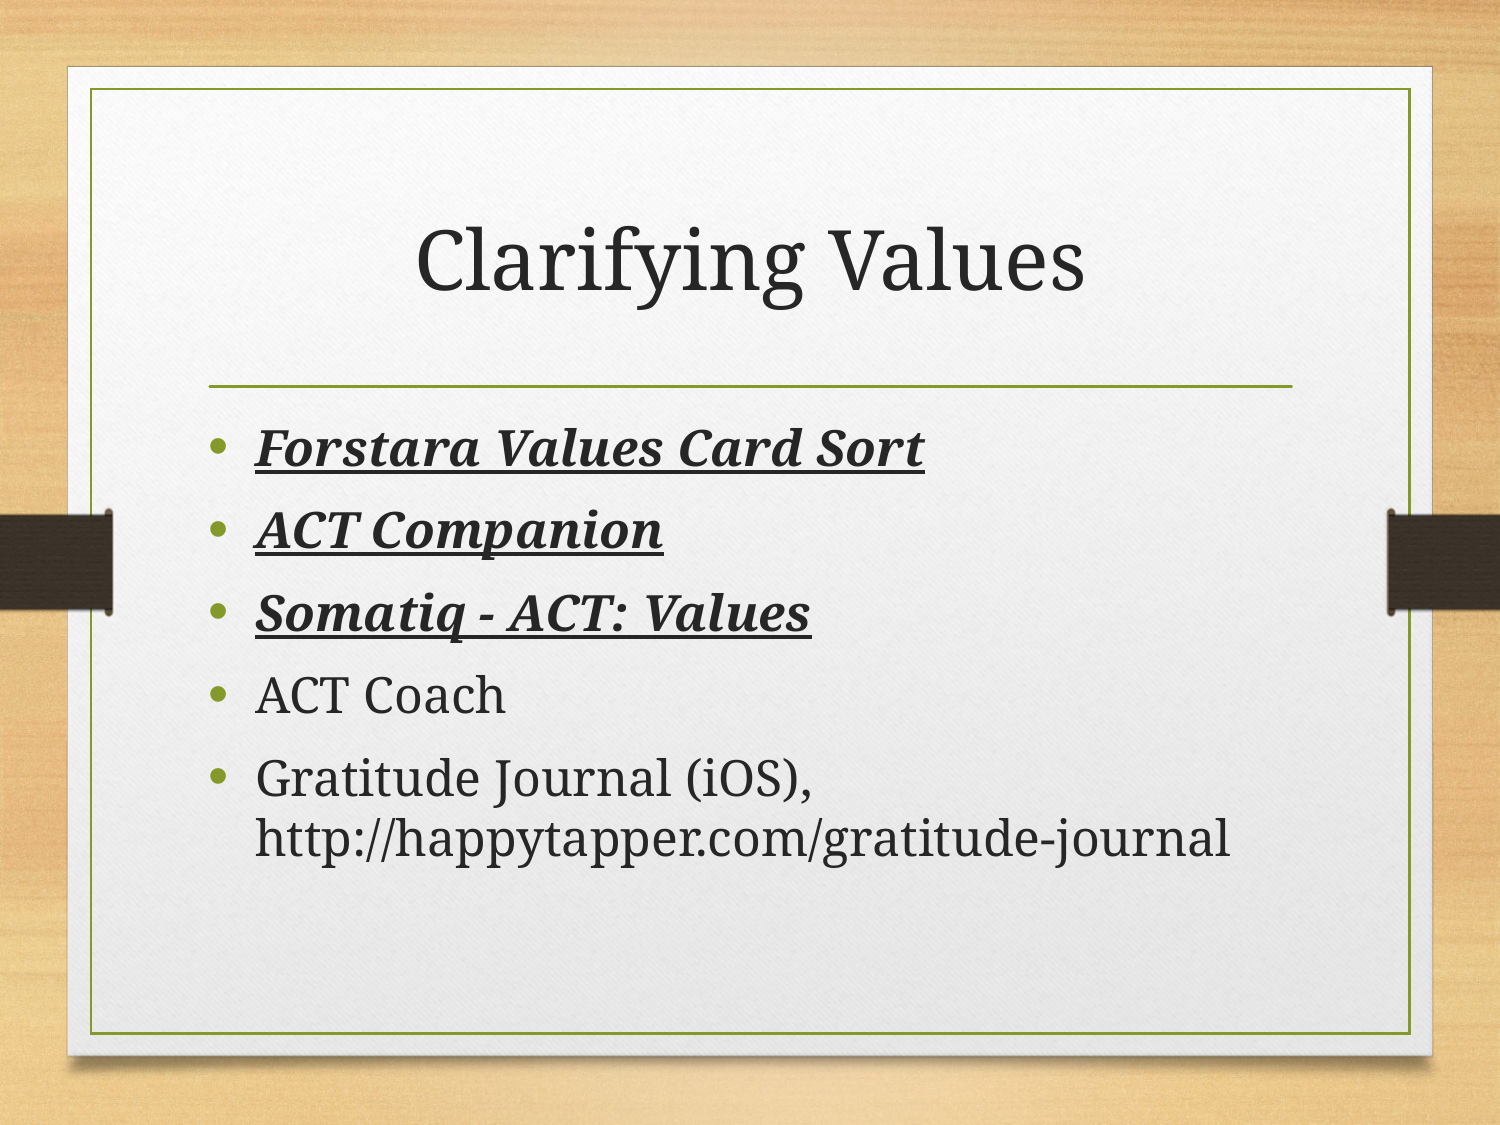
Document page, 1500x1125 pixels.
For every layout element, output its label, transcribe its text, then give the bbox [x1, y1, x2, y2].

list Forstara Values Card Sort ACT Companion Somatiq - ACT: Values ACT Coach Gratitude Journal (iOS), http://happytapper.com/gratitude-journal [193, 408, 1309, 974]
title Clarifying Values [193, 150, 1309, 365]
picture [0, 0, 1500, 1125]
